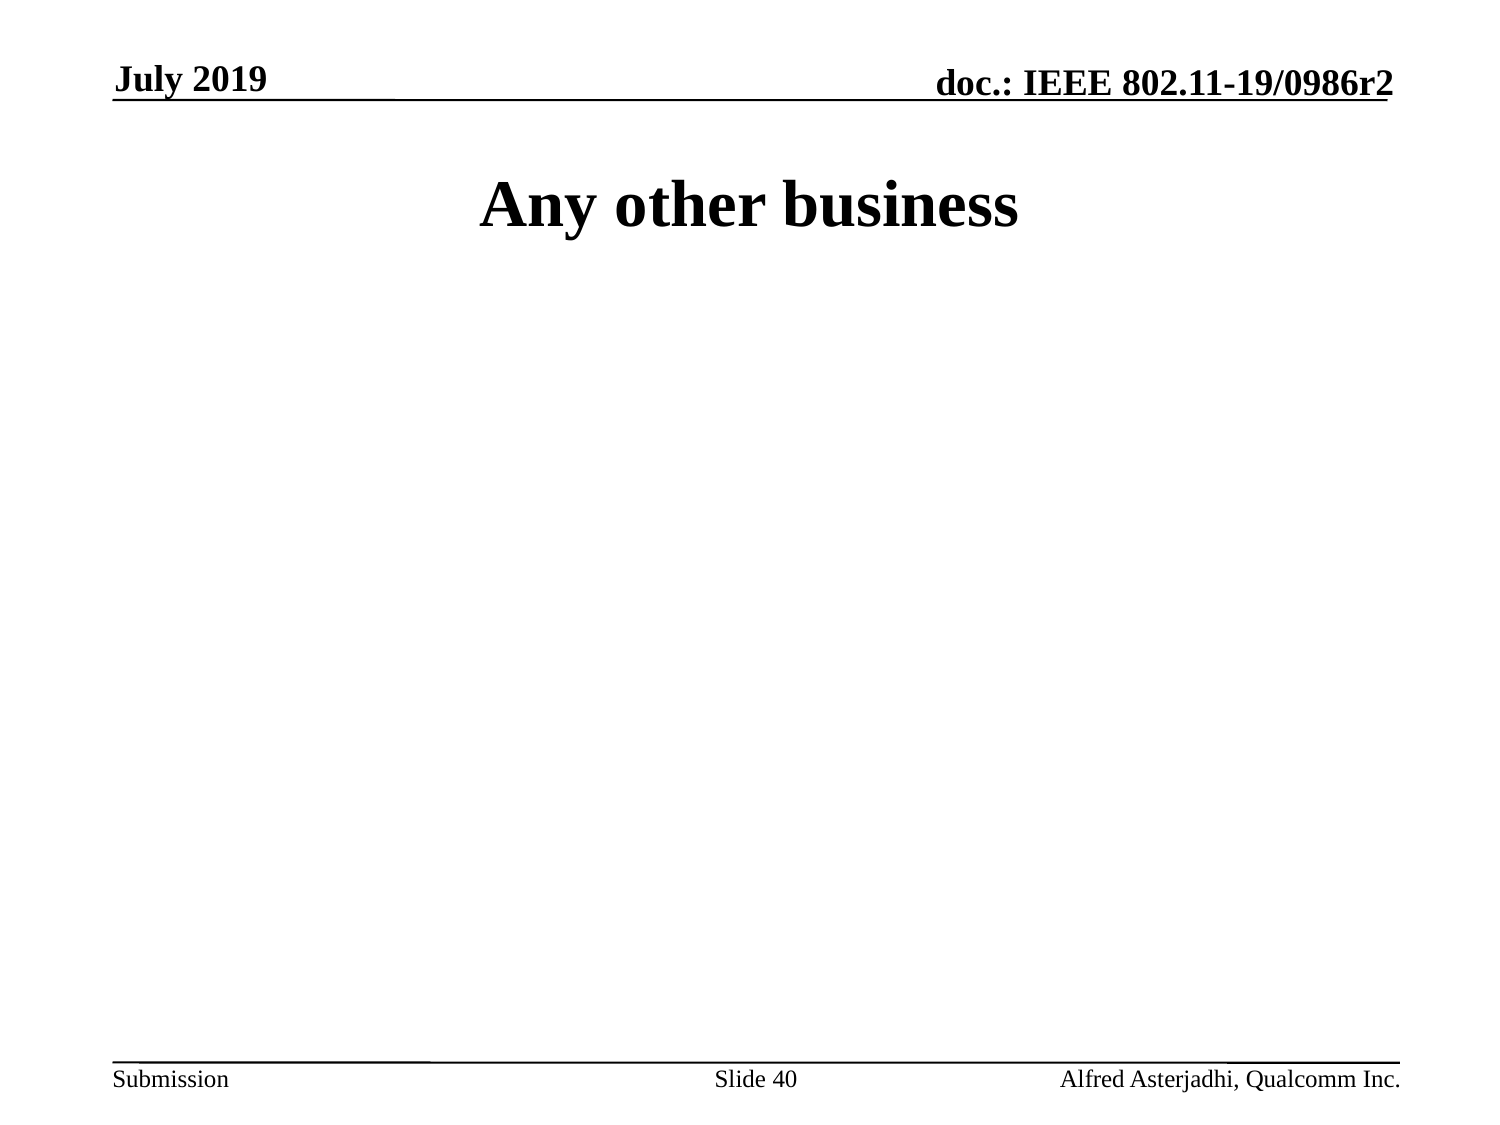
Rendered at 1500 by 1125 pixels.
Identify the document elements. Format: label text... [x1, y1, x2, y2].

footer Alfred Asterjadhi, Qualcomm Inc. [878, 1061, 1402, 1093]
title Any other business [112, 112, 1388, 288]
slide_number Slide 40 [712, 1061, 800, 1123]
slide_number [114, 54, 423, 100]
